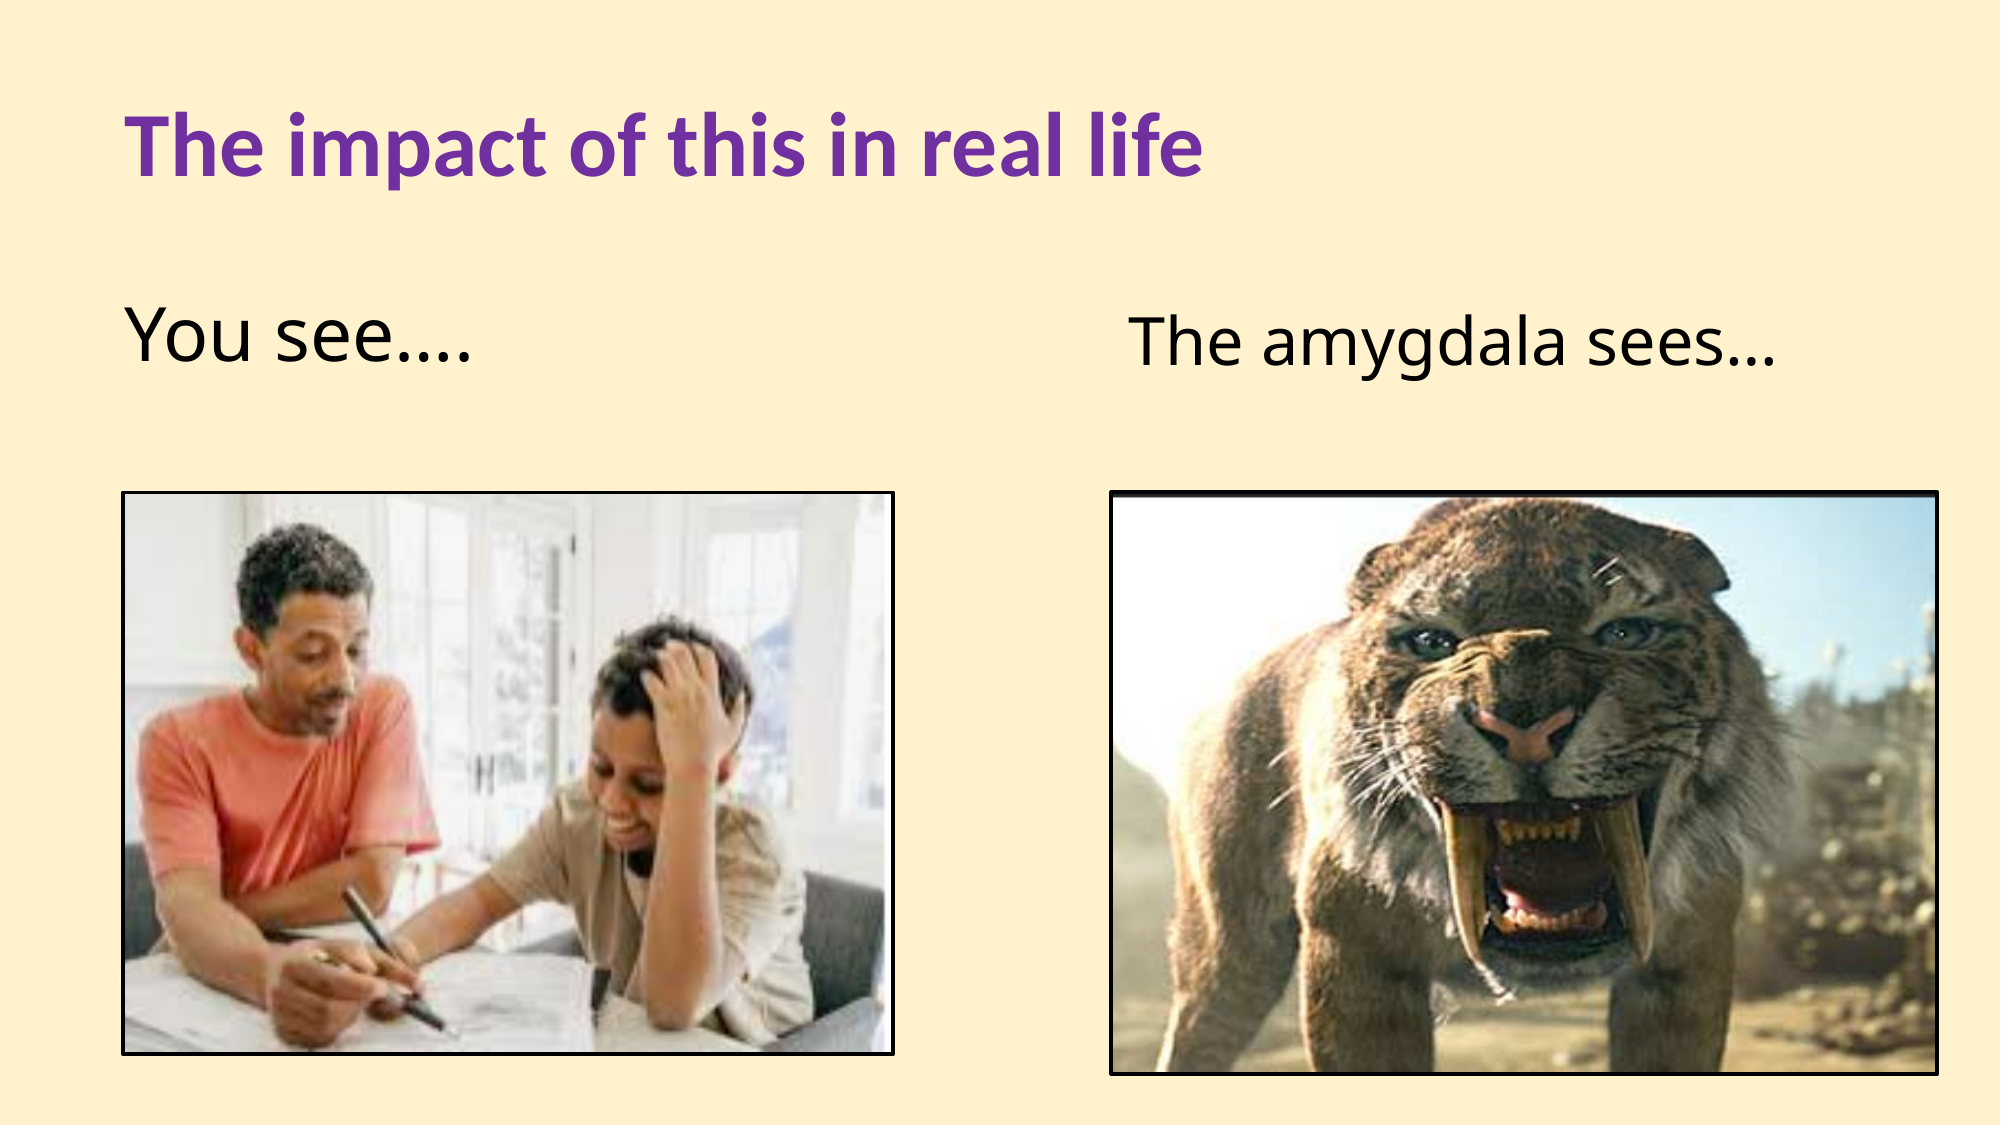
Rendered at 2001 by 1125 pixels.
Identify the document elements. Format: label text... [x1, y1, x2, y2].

text_box You see…. [109, 278, 632, 384]
text_box The amygdala sees… [1113, 290, 1863, 386]
picture [124, 494, 892, 1053]
picture [1113, 494, 1936, 1072]
title The impact of this in real life [109, 37, 1835, 256]
